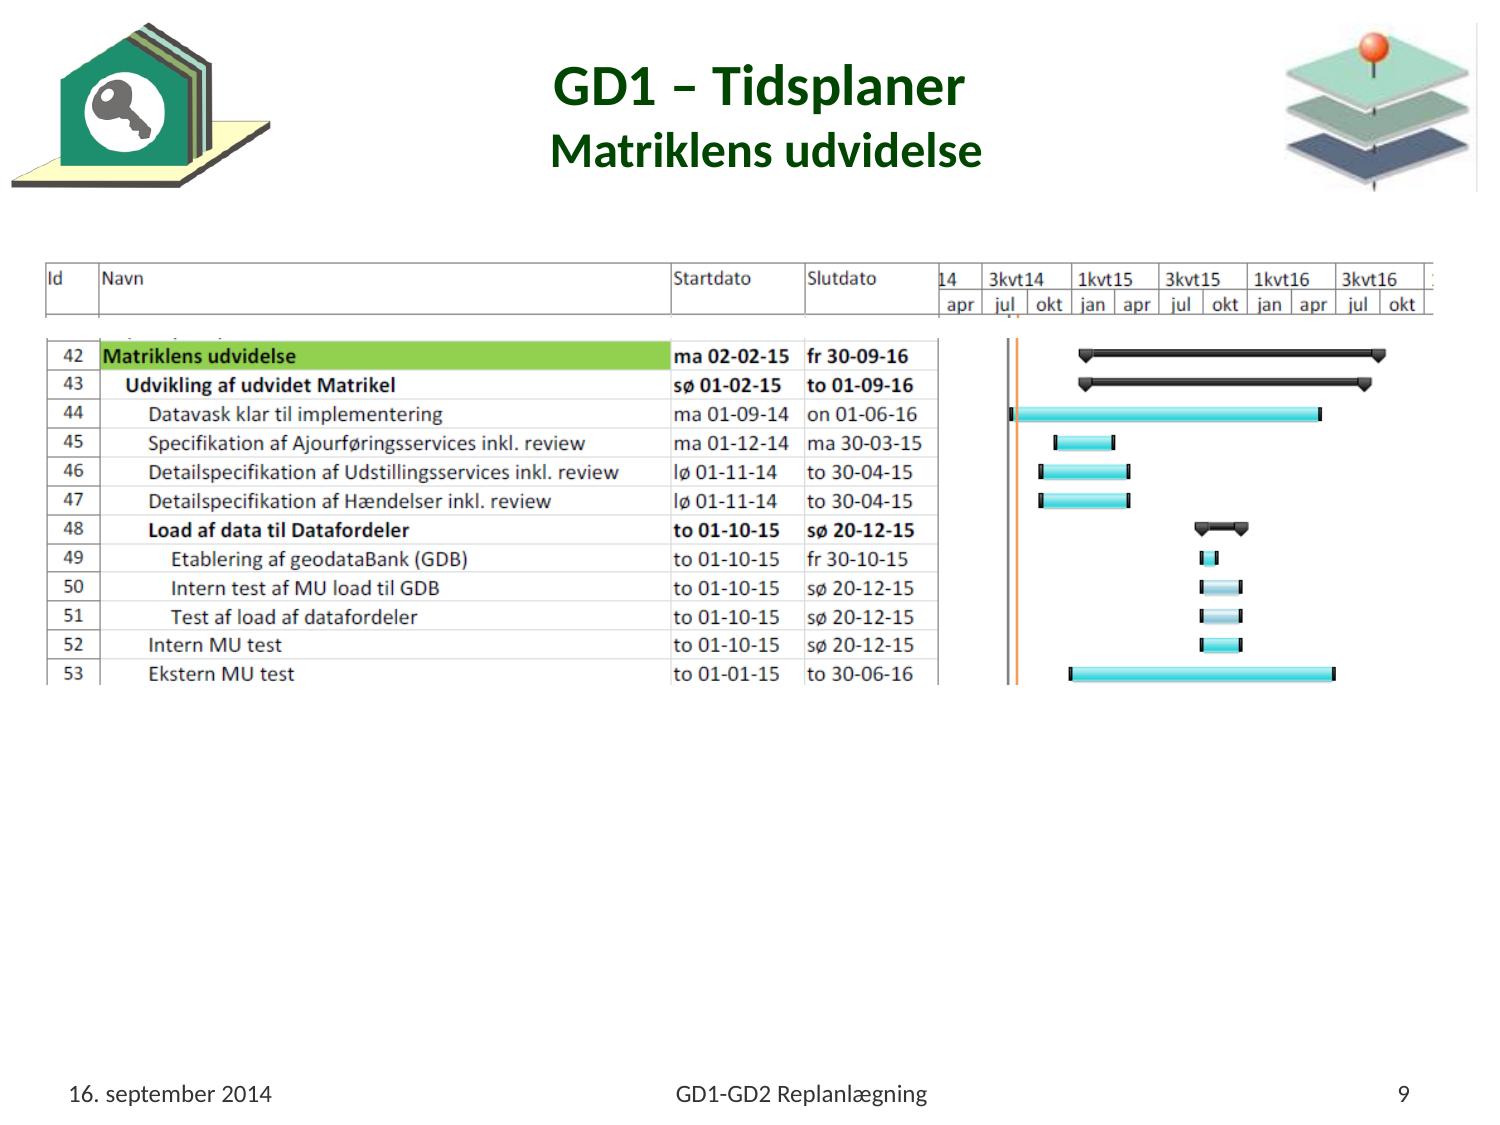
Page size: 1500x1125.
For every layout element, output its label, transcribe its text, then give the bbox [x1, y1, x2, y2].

text_box GD1 – Tidsplaner Matriklens udvidelse [283, 64, 1278, 160]
slide_number 9 [1316, 1070, 1425, 1094]
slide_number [53, 1070, 410, 1106]
picture [8, 14, 279, 192]
picture [29, 337, 1461, 685]
picture [33, 256, 1434, 318]
footer GD1-GD2 Replanlægning [410, 1070, 1269, 1094]
picture [1283, 23, 1479, 193]
